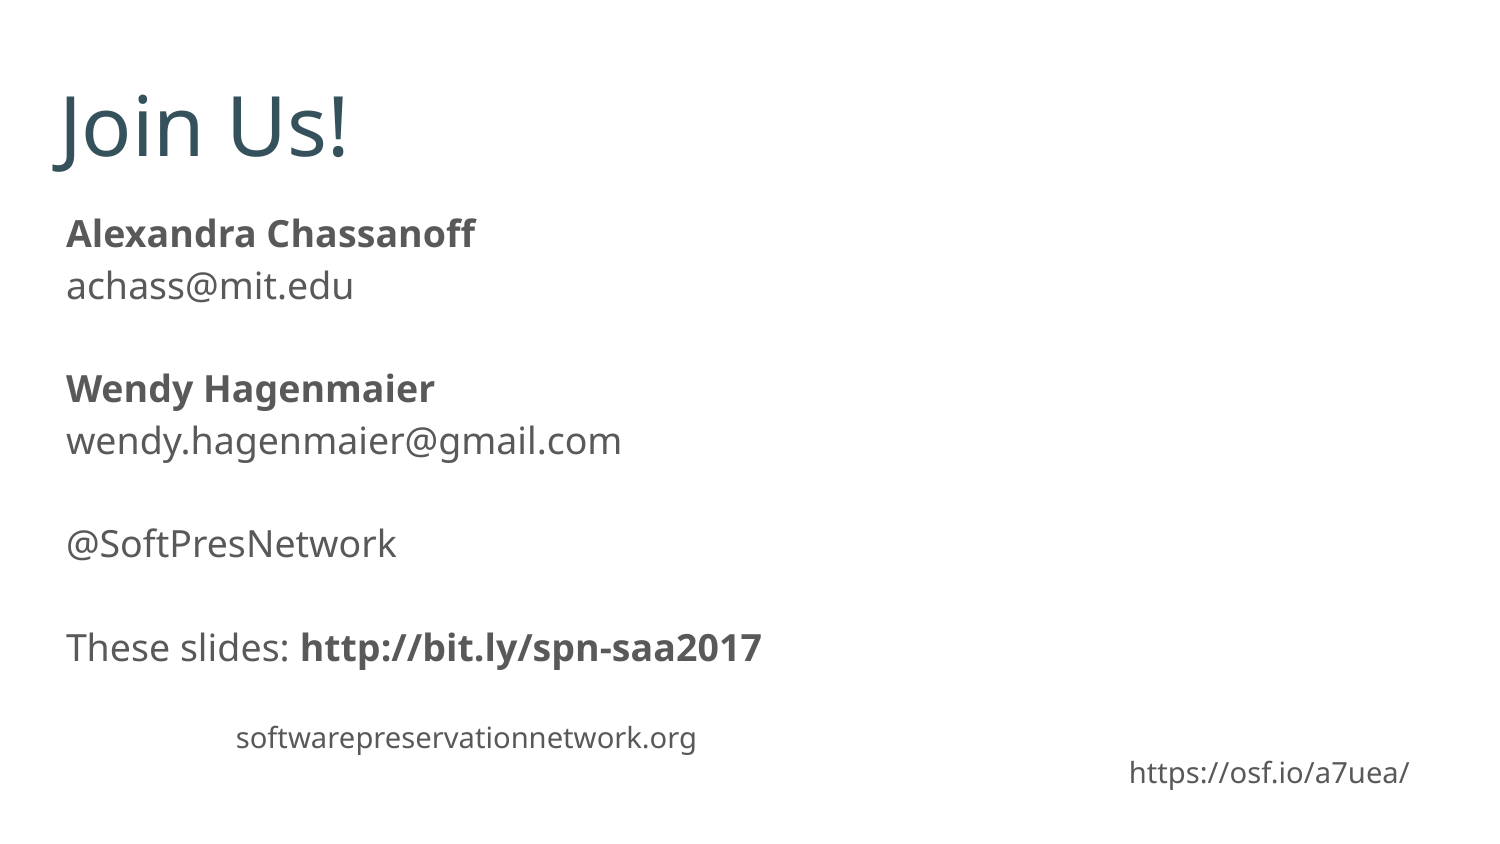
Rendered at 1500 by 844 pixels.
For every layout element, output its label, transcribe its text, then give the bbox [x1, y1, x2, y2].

title Join Us! [44, 58, 1442, 189]
subtitle Alexandra Chassanoff achass@mit.edu Wendy Hagenmaier wendy.hagenmaier@gmail.com @SoftPresNetwork These slides: http://bit.ly/spn-saa2017 [51, 188, 1449, 686]
text_box softwarepreservationnetwork.org https://osf.io/a7uea/ [74, 703, 1426, 781]
